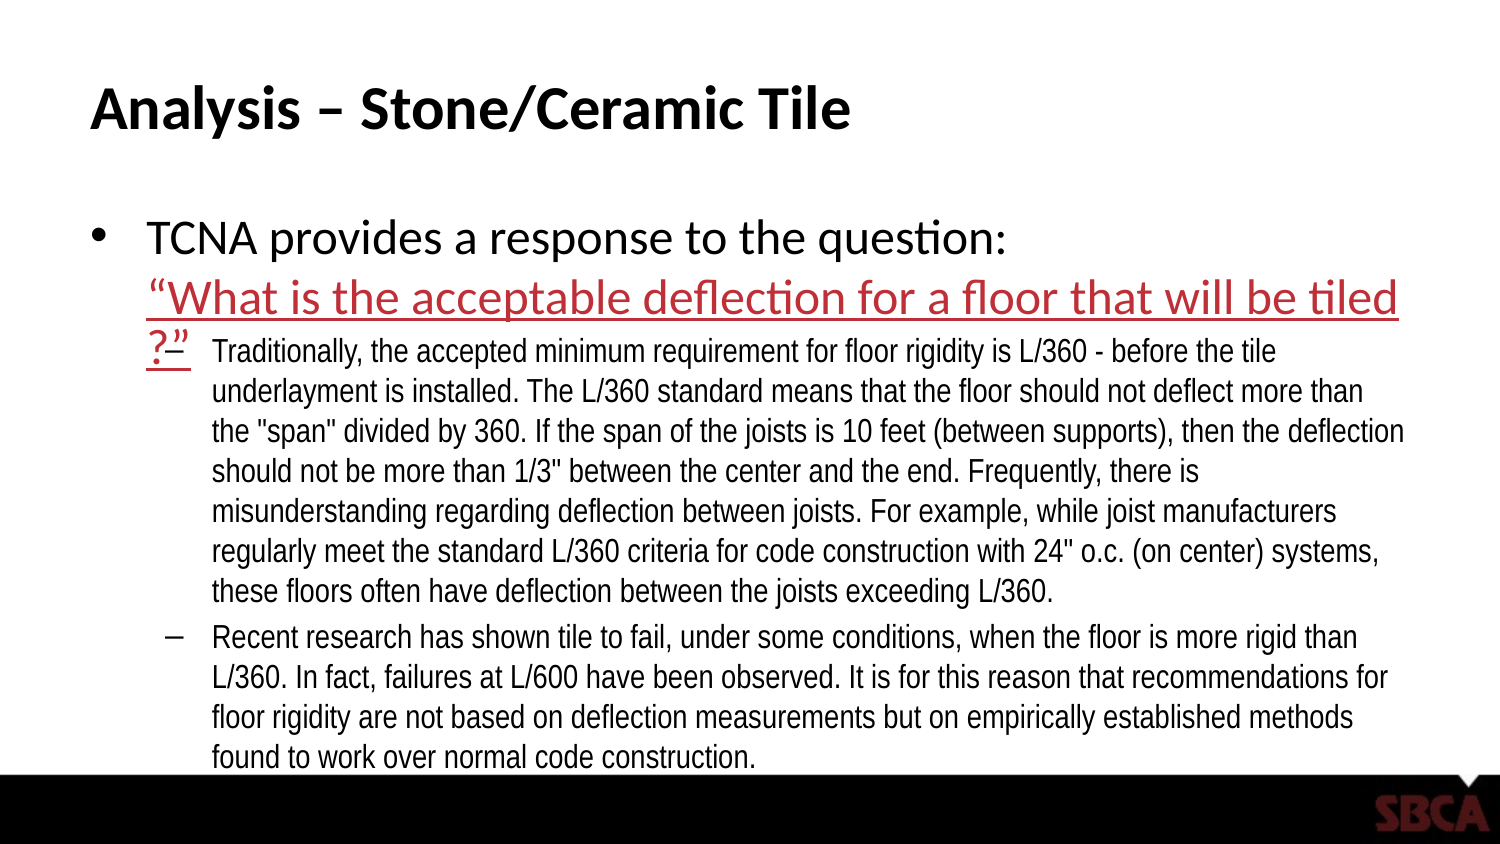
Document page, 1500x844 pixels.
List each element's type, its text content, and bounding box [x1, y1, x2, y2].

list TCNA provides a response to the question: “What is the acceptable deflection for a floor that will be tiled?” [75, 196, 1425, 321]
list Traditionally, the accepted minimum requirement for floor rigidity is L/360 - before the tile underlayment is installed. The L/360 standard means that the floor should not deflect more than the "span" divided by 360. If the span of the joists is 10 feet (between supports), then the deflection should not be more than 1/3" between the center and the end. Frequently, there is misunderstanding regarding deflection between joists. For example, while joist manufacturers regularly meet the standard L/360 criteria for code construction with 24" o.c. (on center) systems, these floors often have deflection between the joists exceeding L/360. Recent research has shown tile to fail, under some conditions, when the floor is more rigid than L/360. In fact, failures at L/600 have been observed. It is for this reason that recommendations for floor rigidity are not based on deflection measurements but on empirically established methods found to work over normal code construction. [75, 321, 1425, 754]
picture [0, 0, 1500, 844]
title Analysis – Stone/Ceramic Tile [75, 33, 1425, 175]
